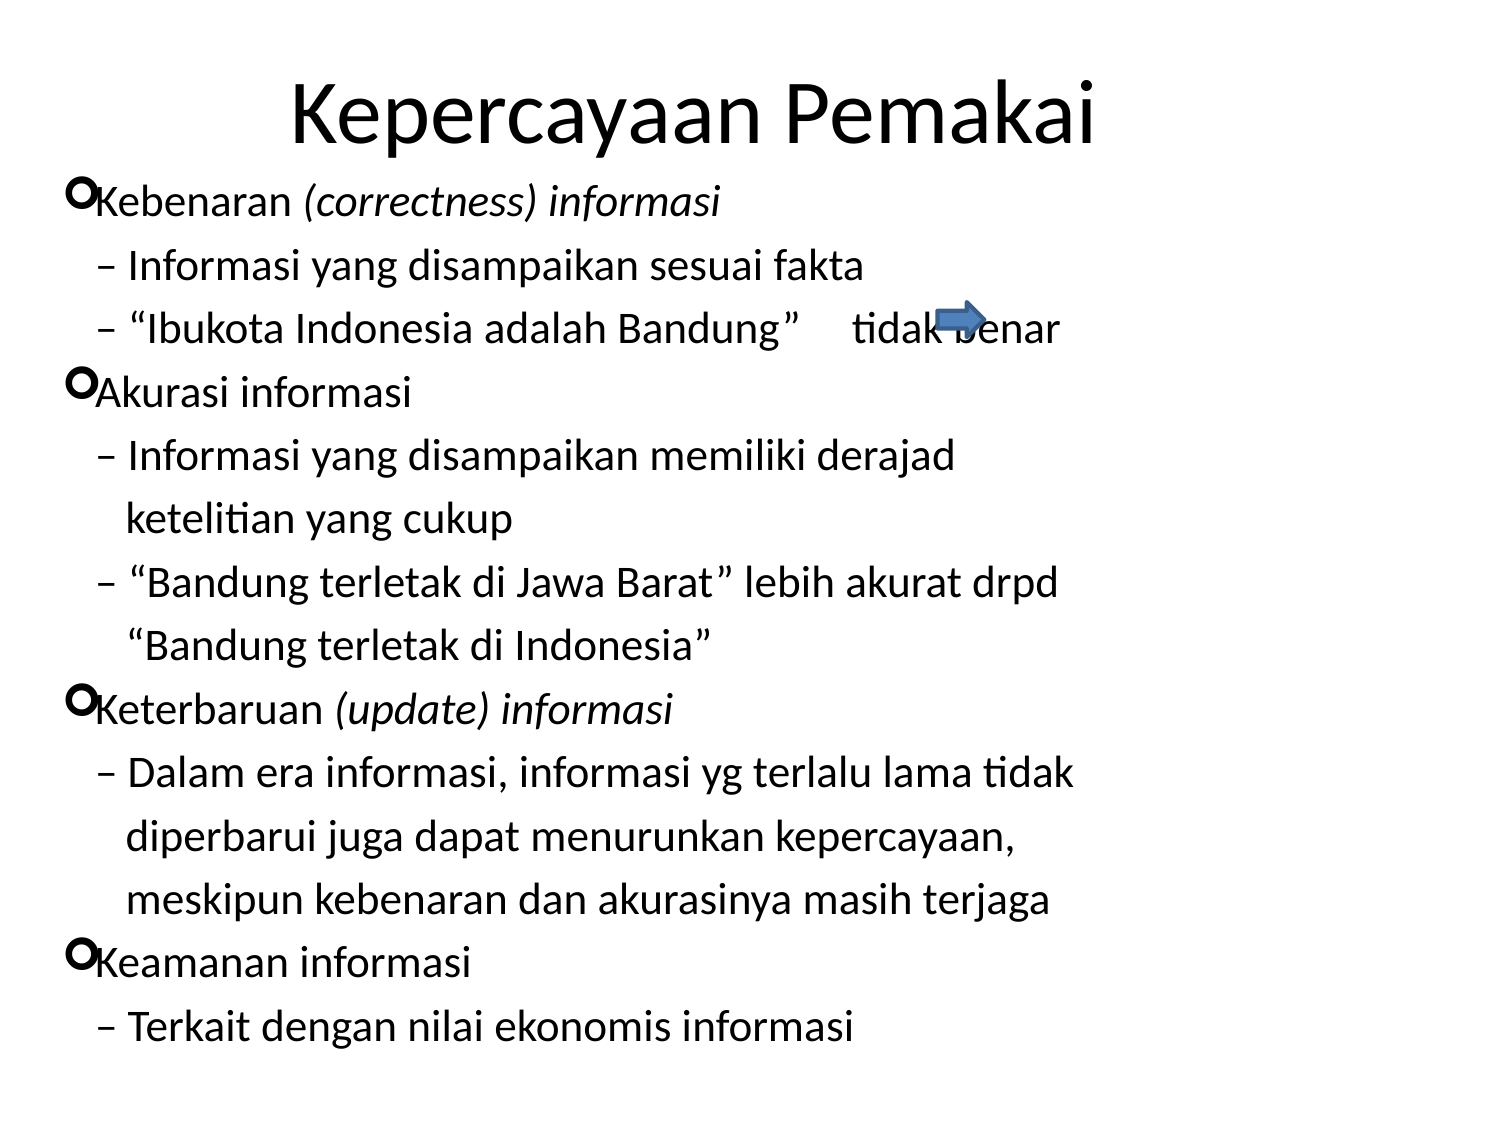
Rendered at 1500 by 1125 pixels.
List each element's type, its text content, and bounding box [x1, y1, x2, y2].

title Kepercayaan Pemakai [82, 58, 1307, 155]
text_box [935, 300, 987, 340]
list Kebenaran (correctness) informasi – Informasi yang disampaikan sesuai fakta – “Ibukota Indonesia adalah Bandung” tidak benar Akurasi informasi – Informasi yang disampaikan memiliki derajad ketelitian yang cukup – “Bandung terletak di Jawa Barat” lebih akurat drpd “Bandung terletak di Indonesia” Keterbaruan (update) informasi – Dalam era informasi, informasi yg terlalu lama tidak diperbarui juga dapat menurunkan kepercayaan, meskipun kebenaran dan akurasinya masih terjaga Keamanan informasi – Terkait dengan nilai ekonomis informasi [46, 164, 1325, 1062]
